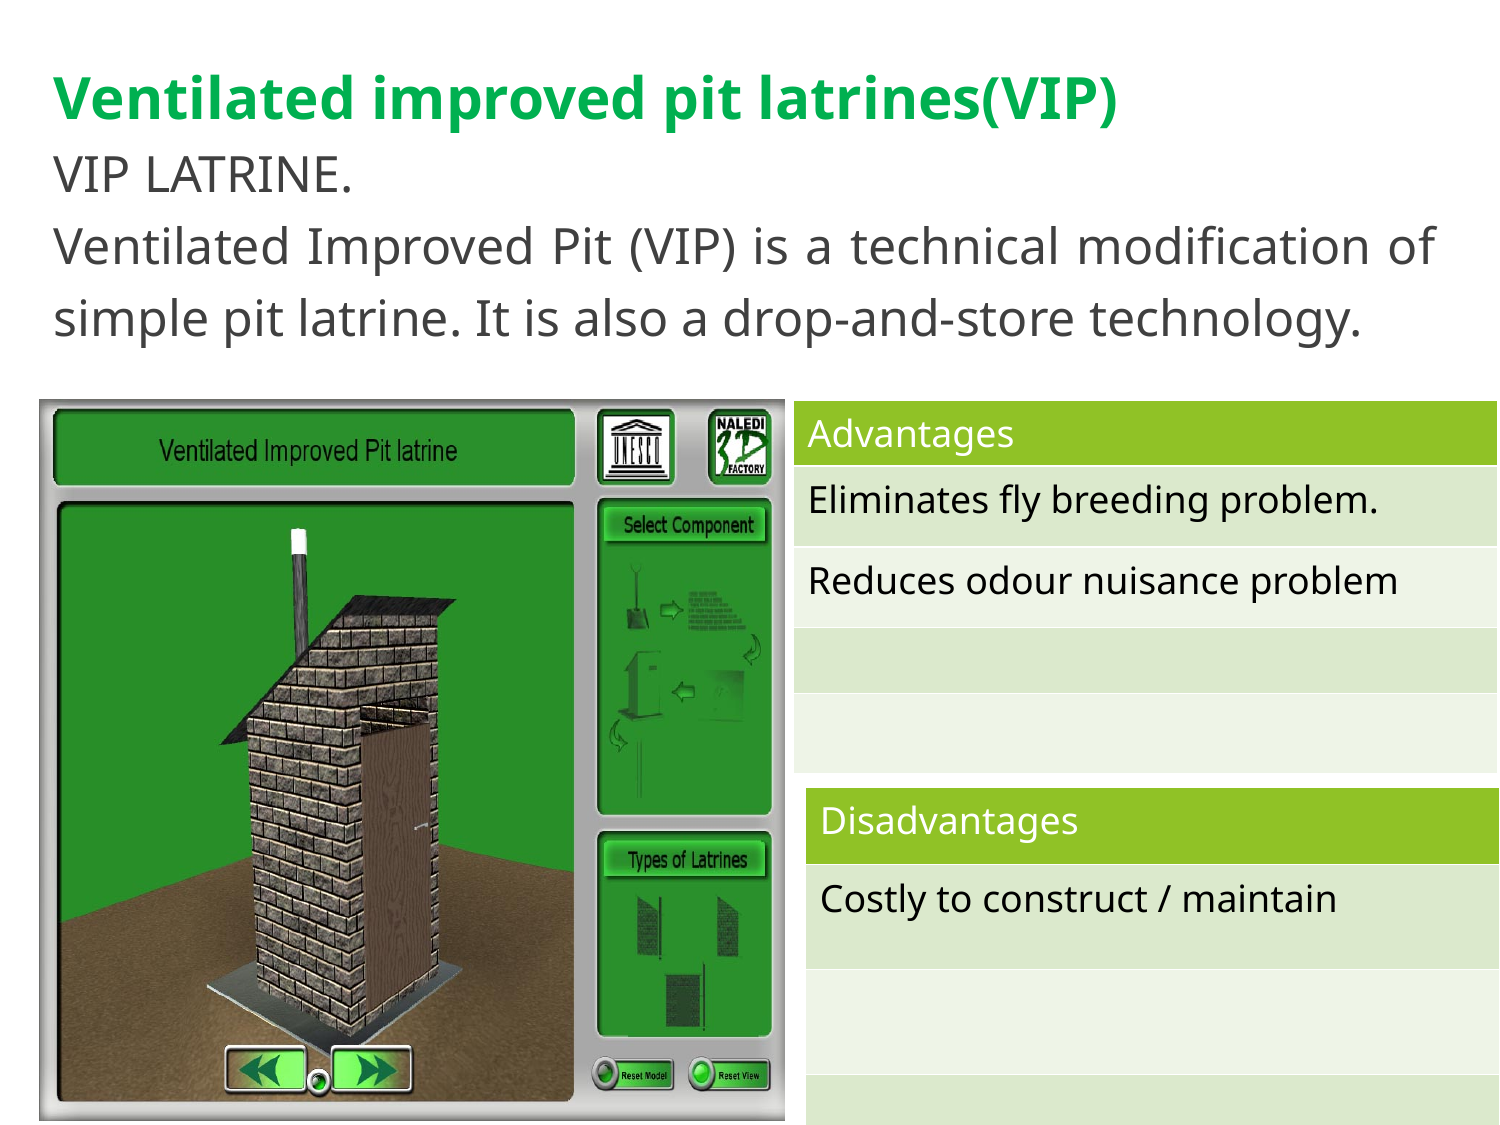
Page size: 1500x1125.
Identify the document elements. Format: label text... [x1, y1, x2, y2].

table_cell [794, 694, 1497, 773]
table_cell [806, 1075, 1499, 1125]
table_header Disadvantages [806, 788, 1499, 864]
table_cell [794, 628, 1497, 693]
table_cell Costly to construct / maintain [806, 865, 1499, 969]
table_cell [806, 970, 1499, 1074]
table_cell Eliminates fly breeding problem. [794, 467, 1497, 546]
picture [38, 399, 785, 1122]
list Ventilated improved pit latrines(VIP) VIP LATRINE. Ventilated Improved Pit (VIP) is a technical modification of simple pit latrine. It is also a drop-and-store technology. [39, 39, 1452, 1097]
table_header Advantages [794, 401, 1497, 465]
table_cell Reduces odour nuisance problem [794, 548, 1497, 627]
